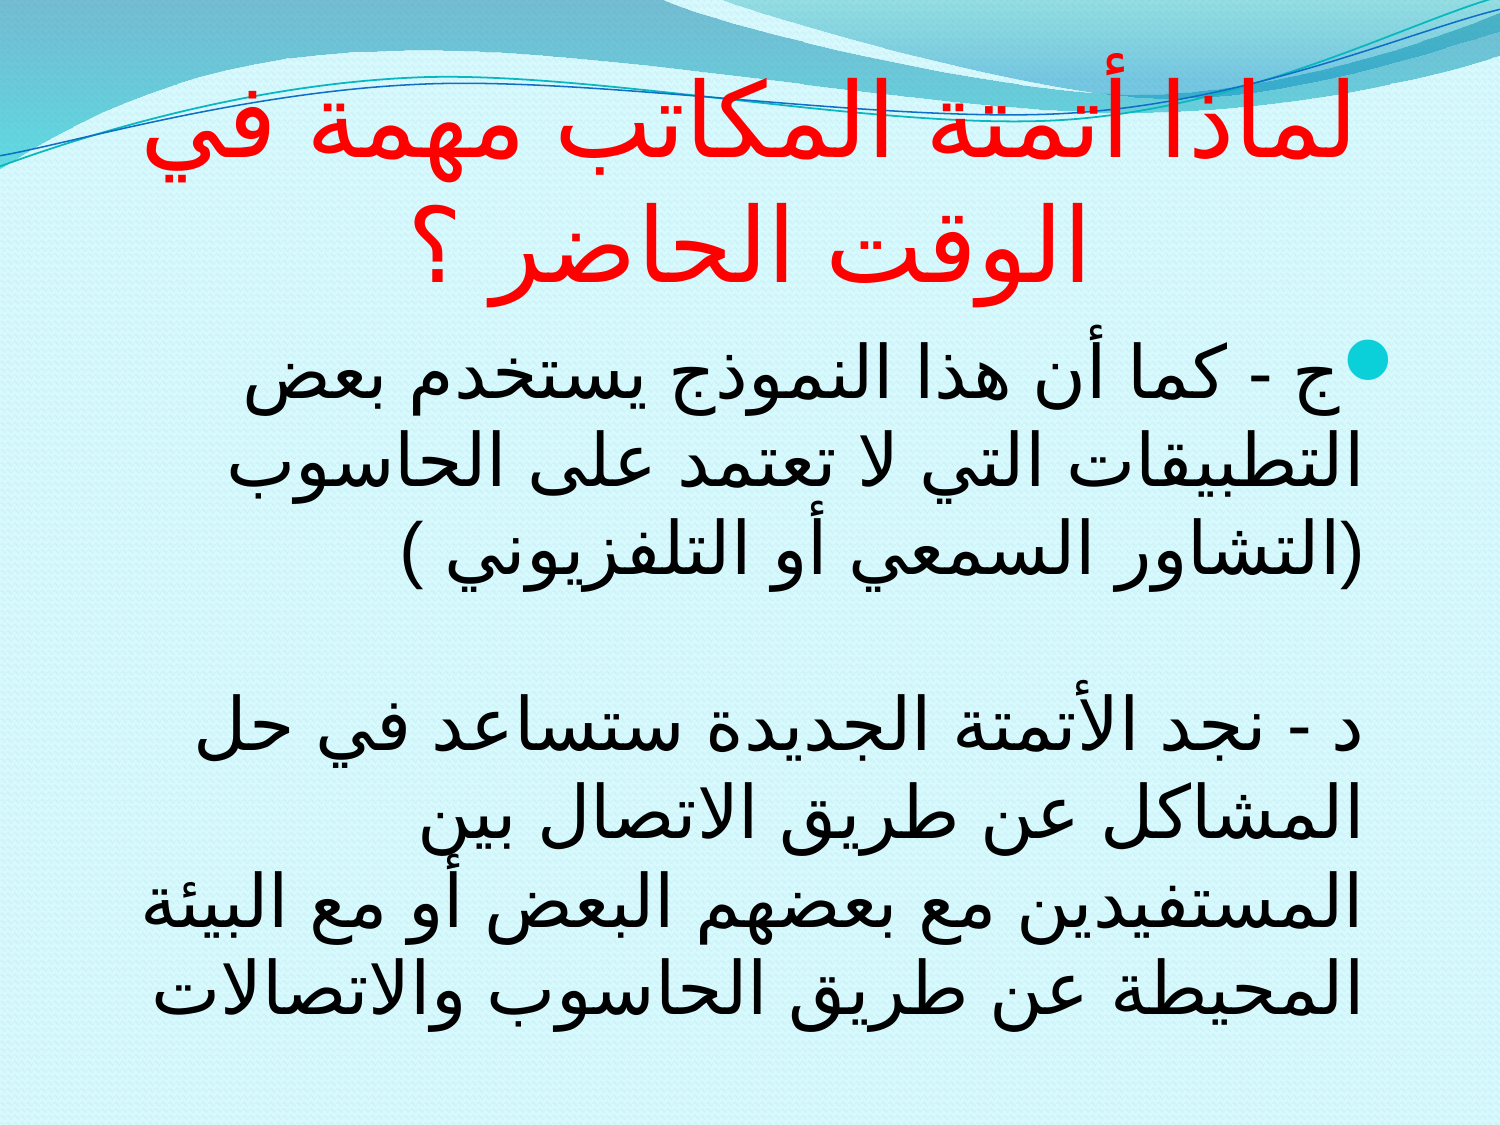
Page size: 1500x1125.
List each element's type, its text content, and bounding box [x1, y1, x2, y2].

list ج ‌- كما أن هذا النموذج يستخدم بعض التطبيقات التي لا تعتمد على الحاسوب (التشاور السمعي أو التلفزيوني ) د - نجد الأتمتة الجديدة ستساعد في حل المشاكل عن طريق الاتصال بين المستفيدين مع بعضهم البعض أو مع البيئة المحيطة عن طريق الحاسوب والاتصالات [75, 317, 1425, 1038]
title لماذا أتمتة المكاتب مهمة في الوقت الحاضر ؟ [75, 115, 1425, 303]
